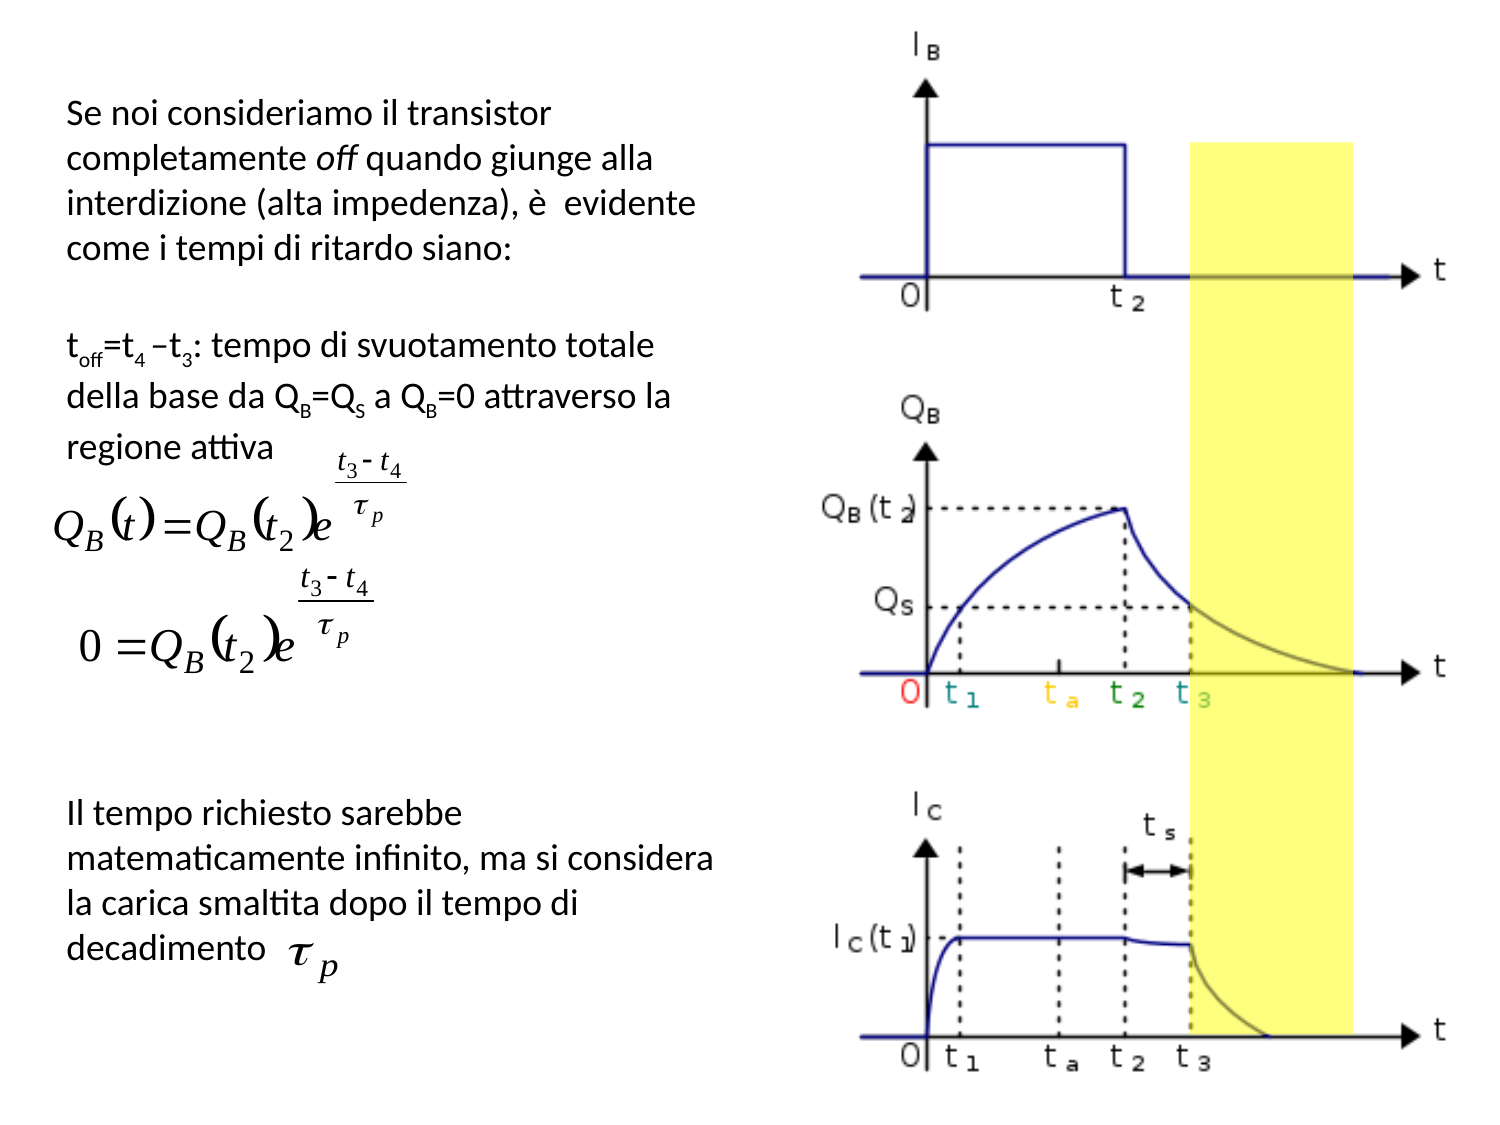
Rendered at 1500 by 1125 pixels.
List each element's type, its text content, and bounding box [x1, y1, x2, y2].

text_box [45, 437, 418, 563]
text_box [276, 911, 360, 999]
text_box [51, 141, 1353, 1035]
picture [789, 0, 1500, 1108]
text_box Se noi consideriamo il transistor completamente off quando giunge alla interdizione (alta impedenza), è evidente come i tempi di ritardo siano: [51, 80, 750, 141]
